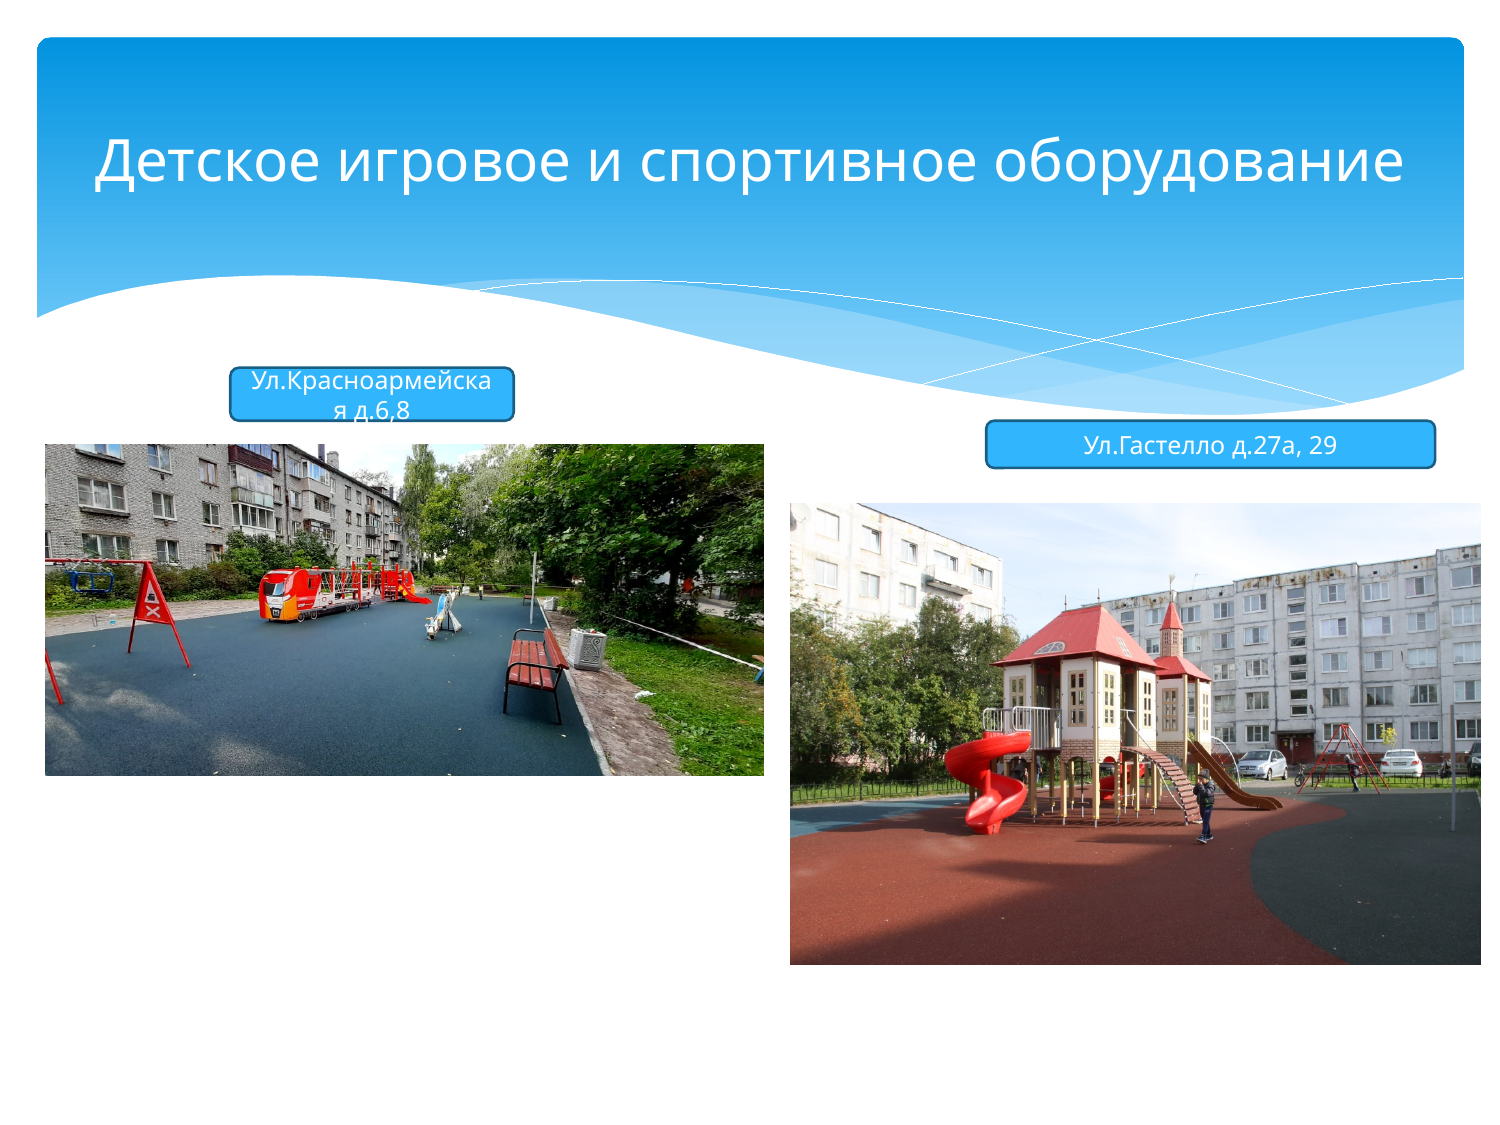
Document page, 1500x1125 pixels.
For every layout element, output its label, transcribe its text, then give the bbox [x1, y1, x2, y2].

picture [44, 444, 765, 776]
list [789, 503, 1482, 965]
text_box Ул.Гастелло д.27а, 29 [984, 419, 1437, 470]
title Детское игровое и спортивное оборудование [75, 55, 1425, 261]
text_box Ул.Красноармейская д.6,8 [228, 366, 516, 423]
